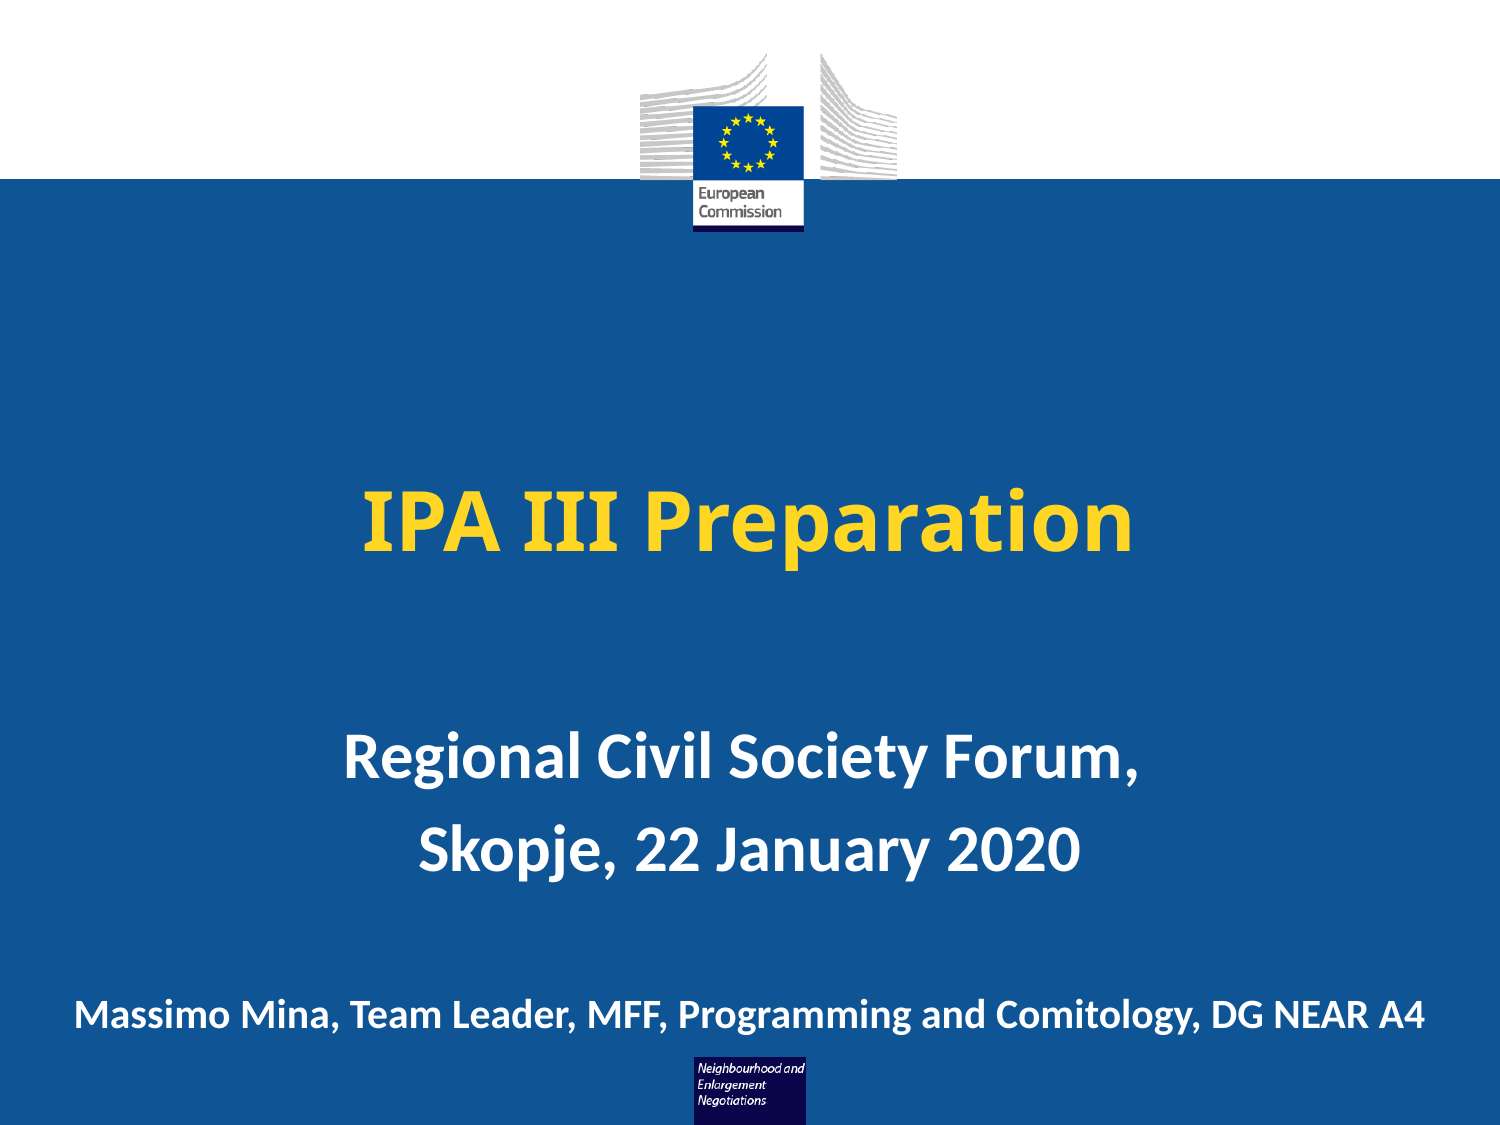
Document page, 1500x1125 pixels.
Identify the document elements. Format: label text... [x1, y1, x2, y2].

picture [694, 1057, 806, 1125]
text_box Regional Civil Society Forum, Skopje, 22 January 2020 Massimo Mina, Team Leader, MFF, Programming and Comitology, DG NEAR A4 [0, 704, 1500, 840]
title IPA III Preparation [111, 326, 1389, 611]
picture [598, 53, 897, 283]
